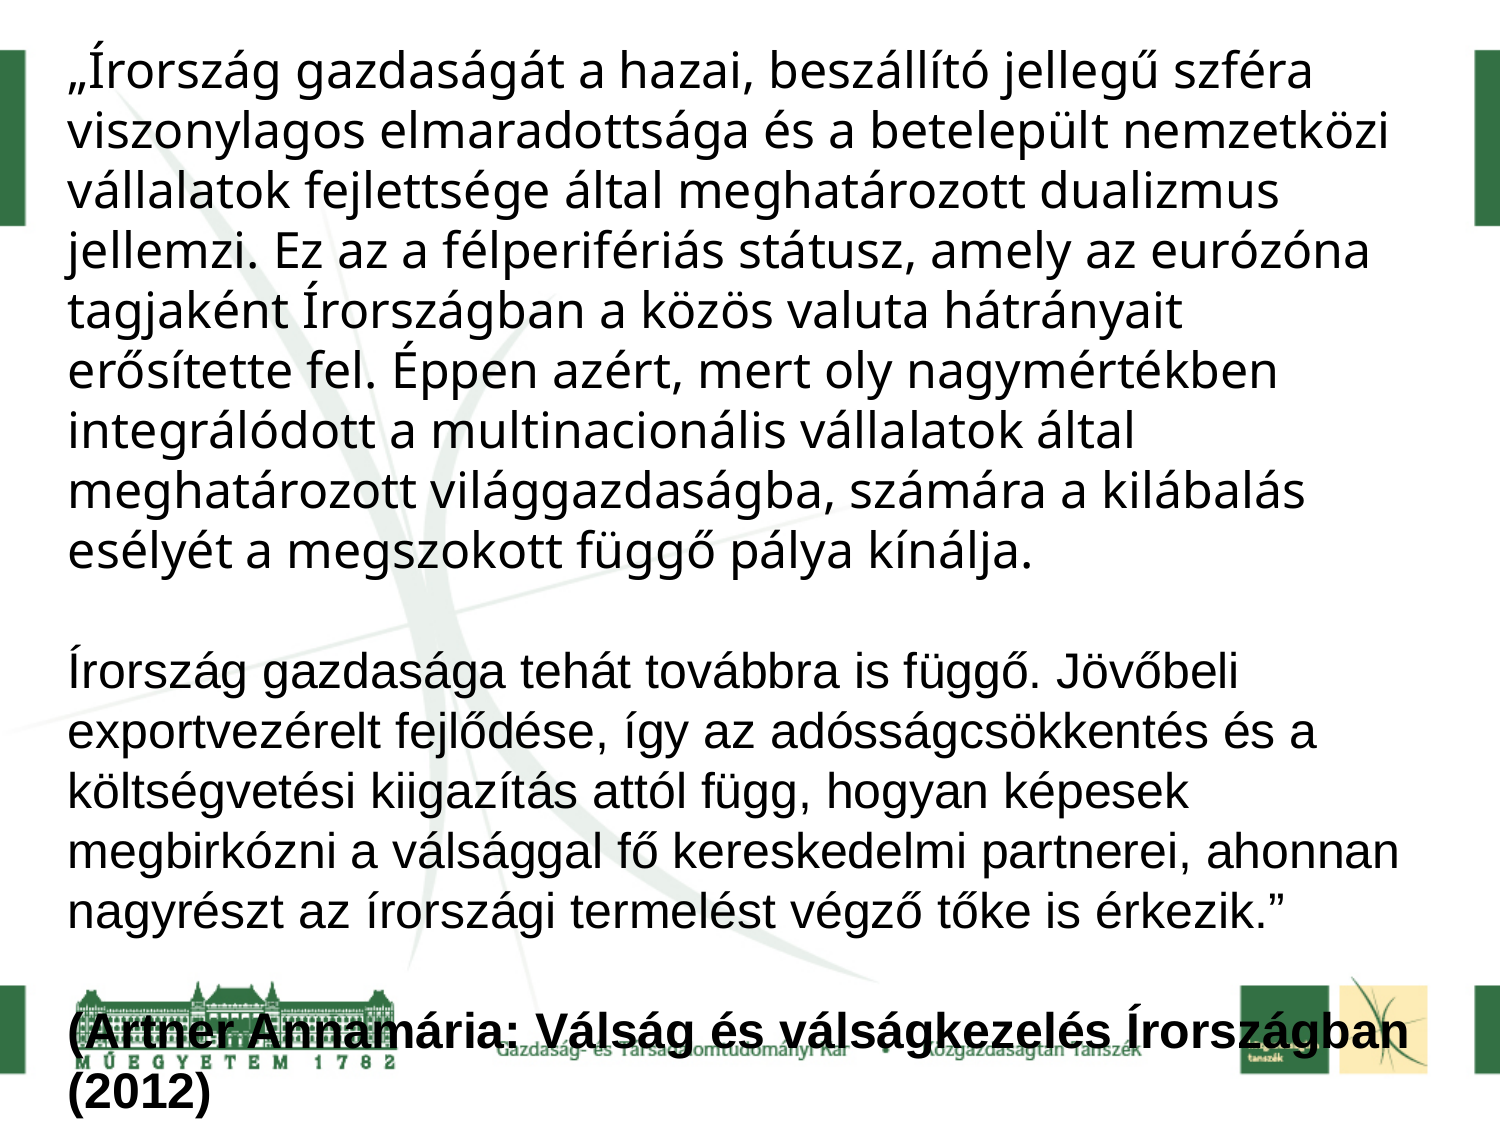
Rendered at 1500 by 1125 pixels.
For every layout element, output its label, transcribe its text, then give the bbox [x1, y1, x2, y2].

text_box „Írország gazdaságát a hazai, beszállító jellegű szféra viszonylagos elmaradottsága és a betelepült nemzetközi vállalatok fejlettsége által meghatározott dualizmus jellemzi. Ez az a félperifériás státusz, amely az eurózóna tagjaként Írországban a közös valuta hátrányait erősítette fel. Éppen azért, mert oly nagymértékben integrálódott a multinacionális vállalatok által meghatározott világgazdaságba, számára a kilábalás esélyét a megszokott függő pálya kínálja. Írország gazdasága tehát továbbra is függő. Jövőbeli exportvezérelt fejlődése, így az adósságcsökkentés és a költségvetési kiigazítás attól függ, hogyan képesek megbirkózni a válsággal fő kereskedelmi partnerei, ahonnan nagyrészt az írországi termelést végző tőke is érkezik.” (Artner Annamária: Válság és válságkezelés Írországban (2012) [53, 30, 1436, 1125]
picture [0, 0, 1500, 1125]
